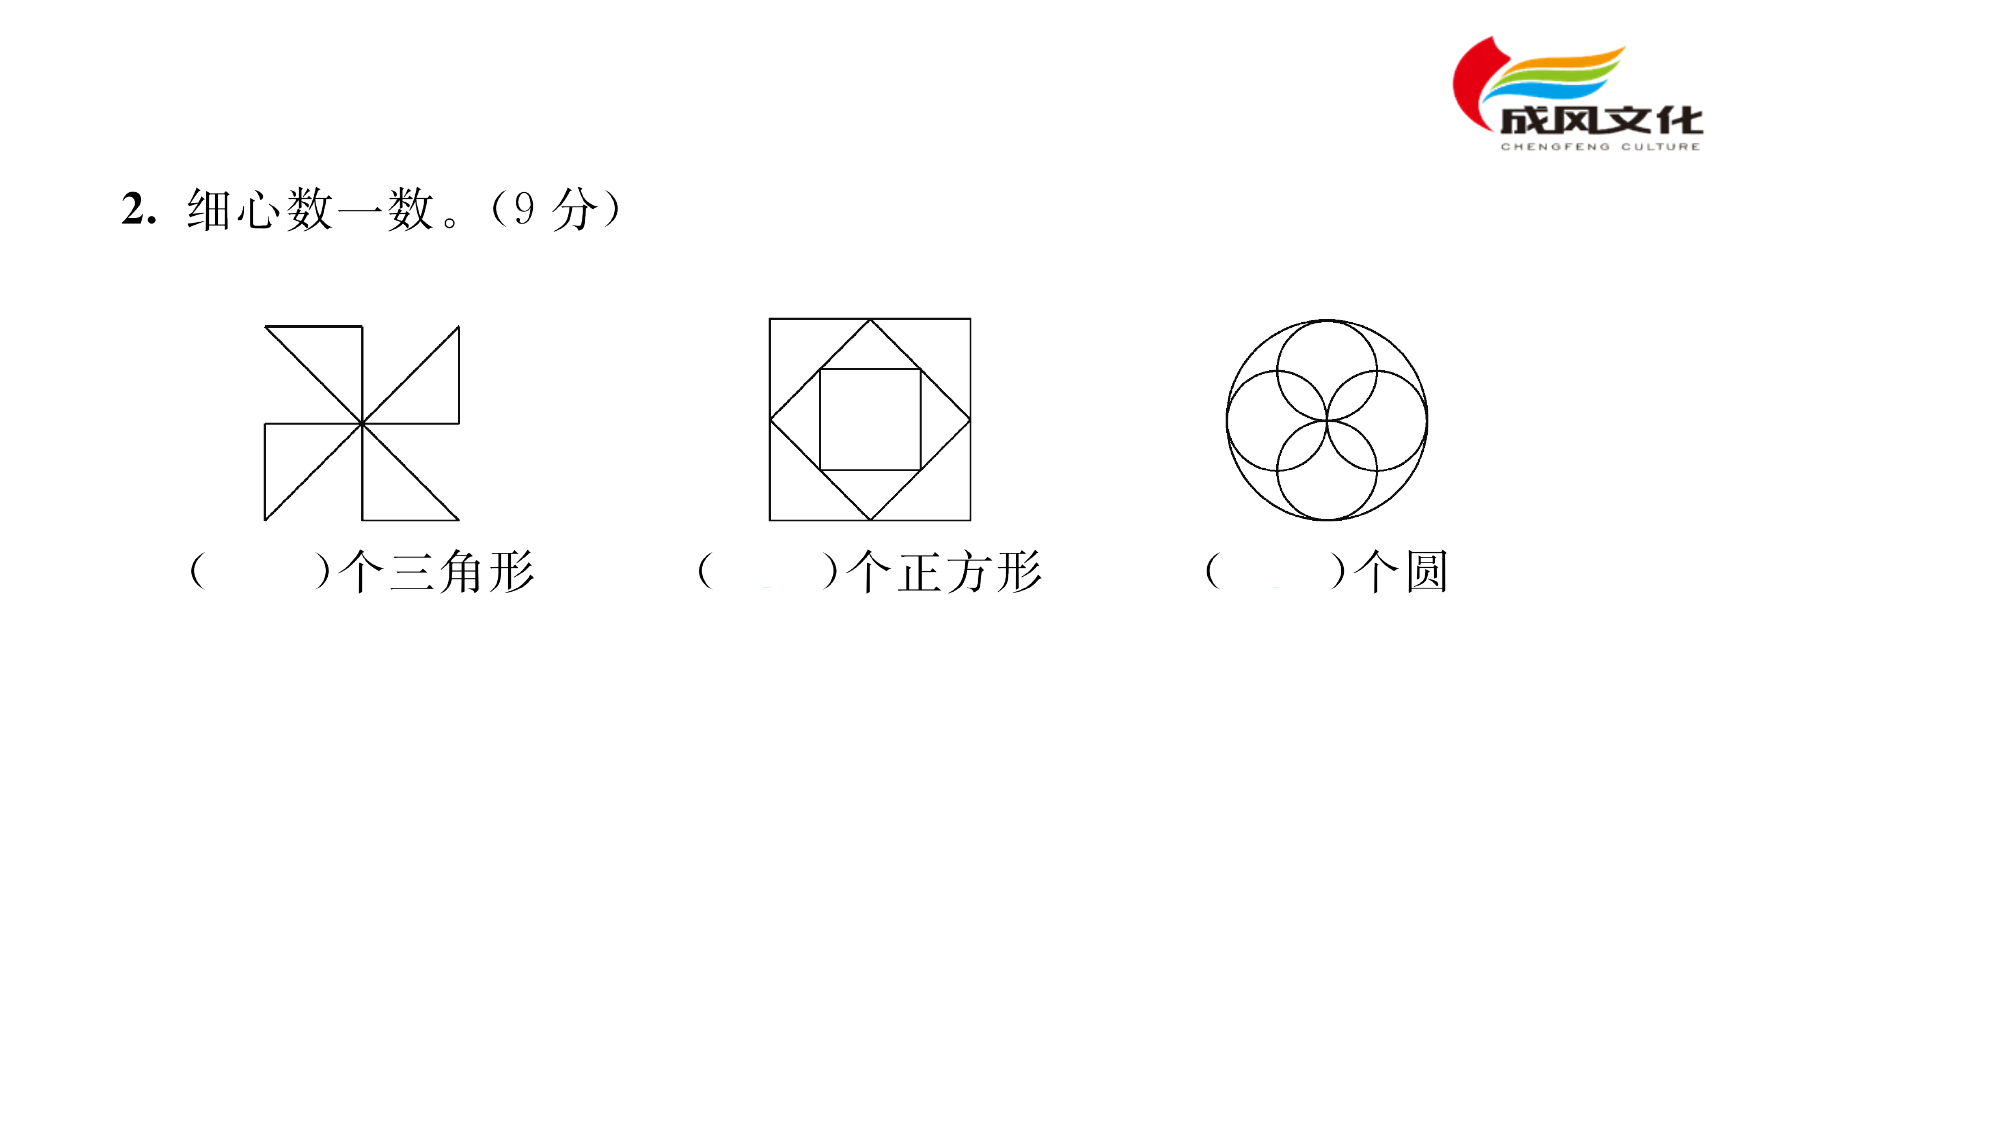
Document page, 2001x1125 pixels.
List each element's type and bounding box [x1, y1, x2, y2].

picture [118, 30, 2000, 602]
